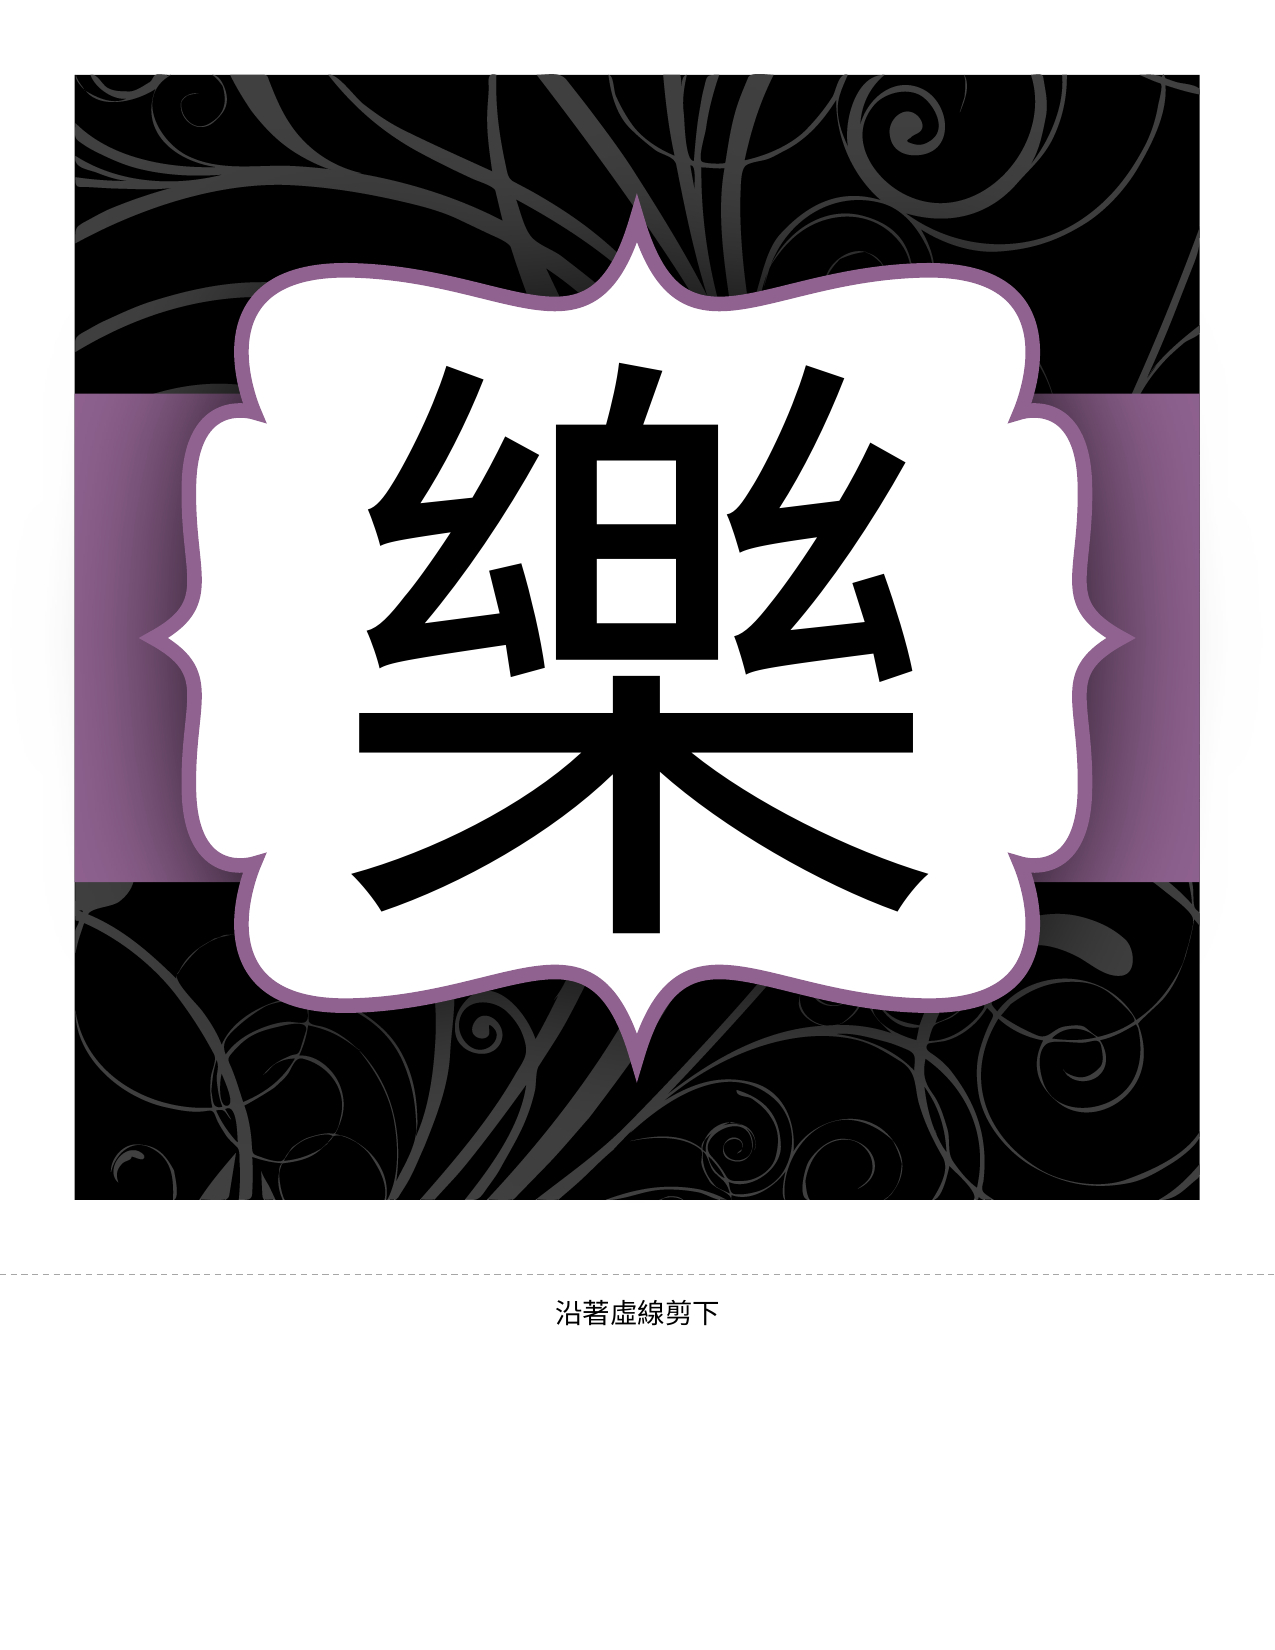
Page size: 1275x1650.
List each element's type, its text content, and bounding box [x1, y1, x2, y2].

picture [75, 74, 1200, 393]
title 樂 [159, 181, 1116, 1095]
picture [75, 883, 1200, 1200]
